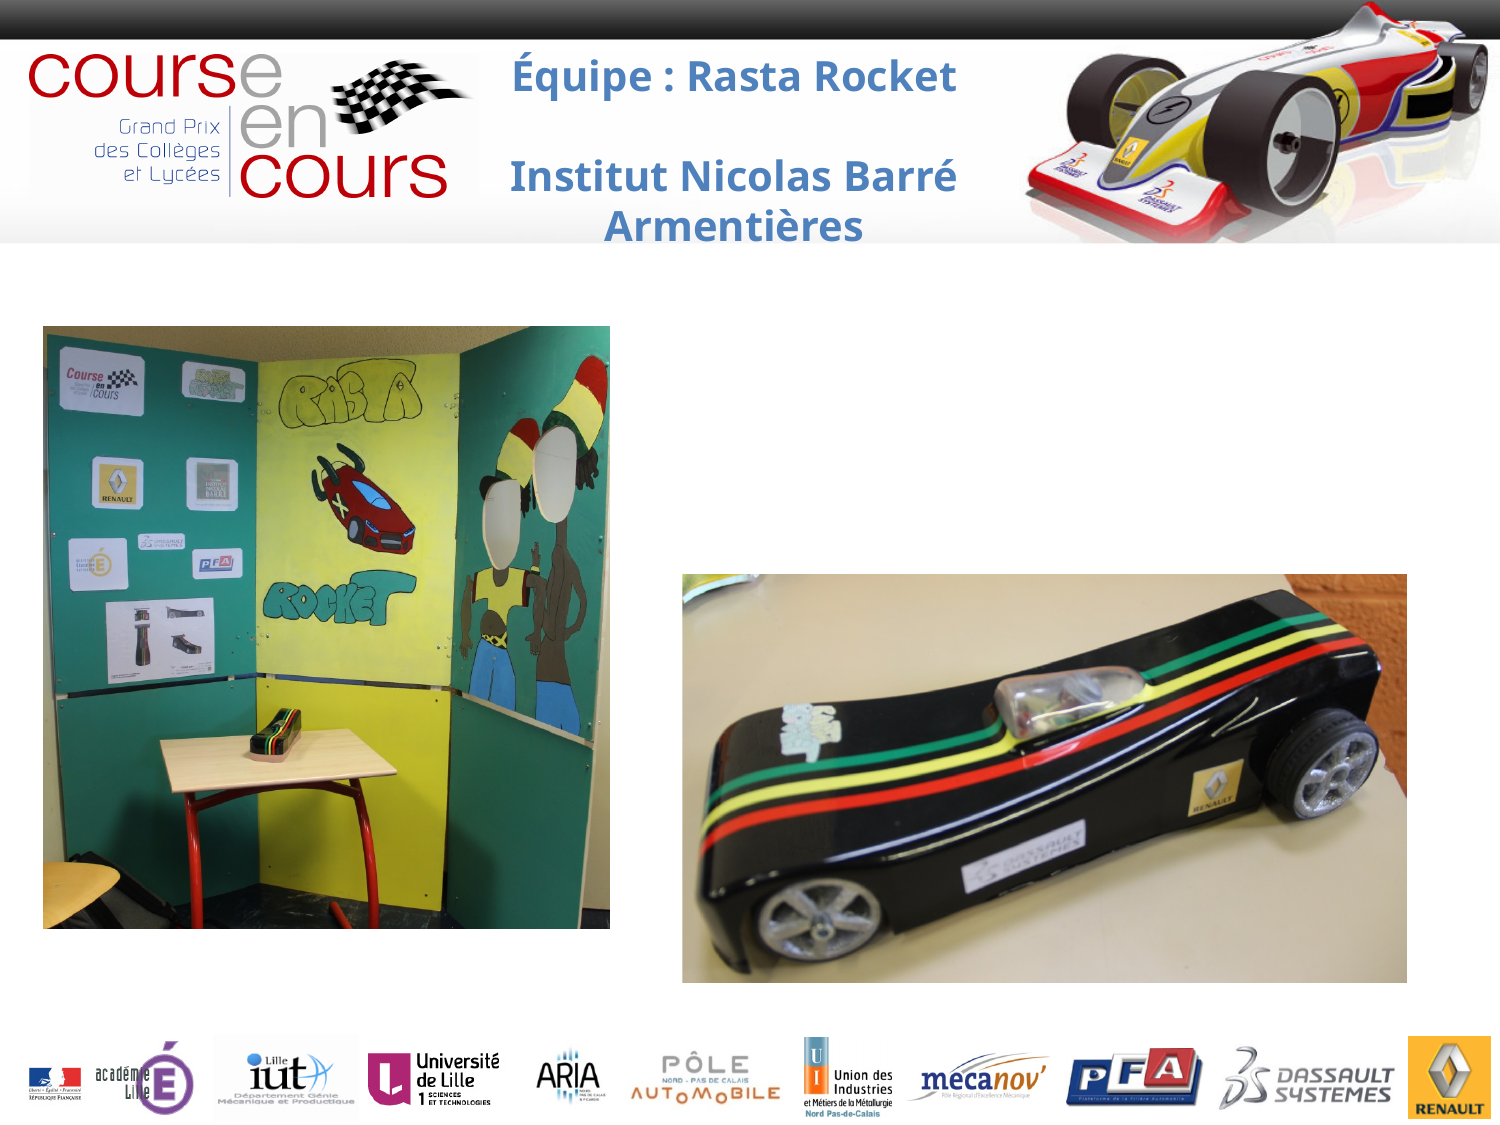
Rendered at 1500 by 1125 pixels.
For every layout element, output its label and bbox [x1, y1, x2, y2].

picture [1212, 1037, 1399, 1118]
picture [804, 1037, 892, 1118]
picture [531, 1044, 606, 1112]
picture [1066, 1048, 1204, 1107]
picture [42, 326, 611, 929]
picture [681, 574, 1408, 983]
picture [8, 1030, 204, 1125]
picture [615, 1044, 796, 1112]
text_box [0, 0, 1500, 351]
picture [367, 1041, 522, 1114]
picture [900, 1042, 1057, 1113]
picture [212, 1033, 359, 1122]
picture [1408, 1036, 1492, 1120]
